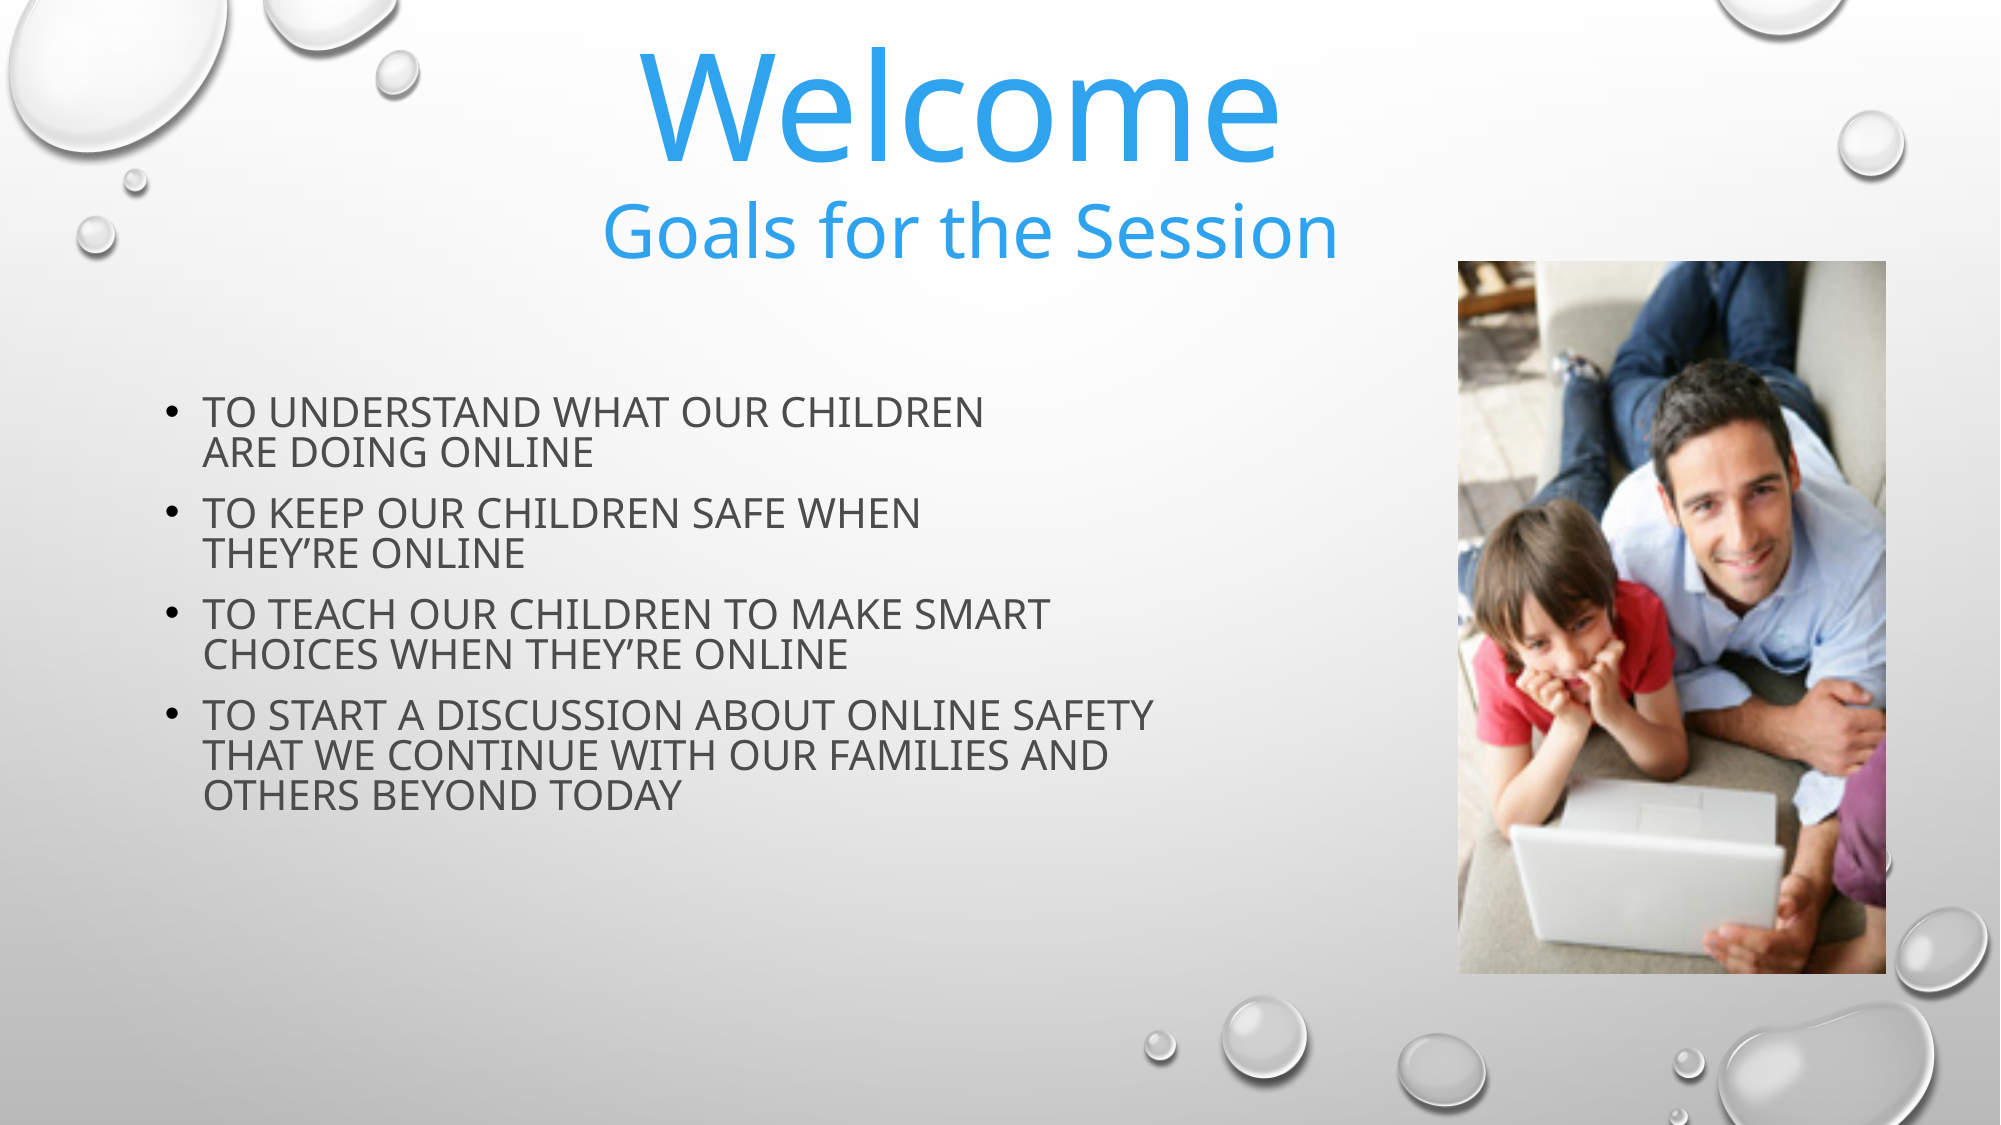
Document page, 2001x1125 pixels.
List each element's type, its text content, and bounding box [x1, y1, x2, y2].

title Welcome Goals for the Session [131, 22, 1832, 285]
list To understand what our children are doing online To keep our children safe when they’re online To teach our children to make smart choices when they’re online To start a discussion about Online safety that we continue with our families and others beyond today [149, 388, 1248, 950]
picture [0, 0, 2000, 1125]
